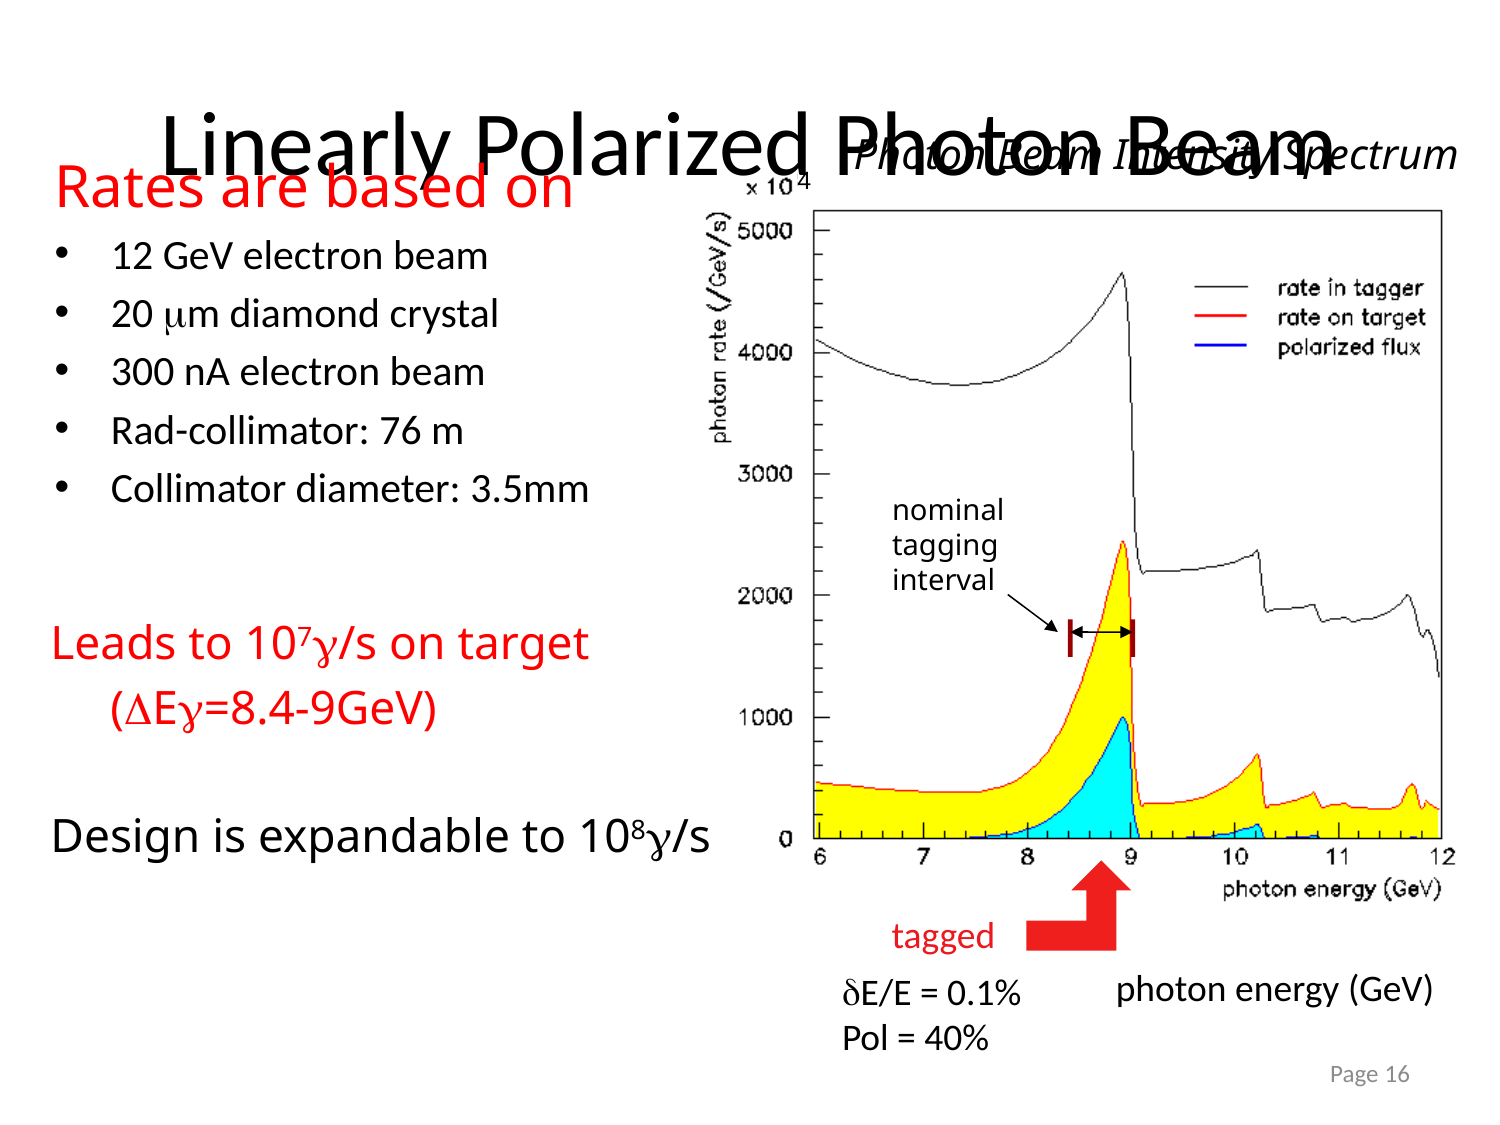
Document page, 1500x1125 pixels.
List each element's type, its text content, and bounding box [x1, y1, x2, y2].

slide_number Page 16 [1074, 1042, 1425, 1103]
list Leads to 107g/s on target (DEg=8.4-9GeV) Design is expandable to 108g/s [35, 606, 652, 905]
list Rates are based on 12 GeV electron beam 20 mm diamond crystal 300 nA electron beam Rad-collimator: 76 m Collimator diameter: 3.5mm [39, 141, 652, 567]
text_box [657, 106, 1496, 945]
text_box tagged [876, 952, 1011, 960]
text_box dE/E = 0.1% Pol = 40% [827, 960, 1037, 1066]
title Linearly Polarized Photon Beam [75, 45, 1425, 141]
text_box photon energy (GeV) [1101, 956, 1450, 1016]
